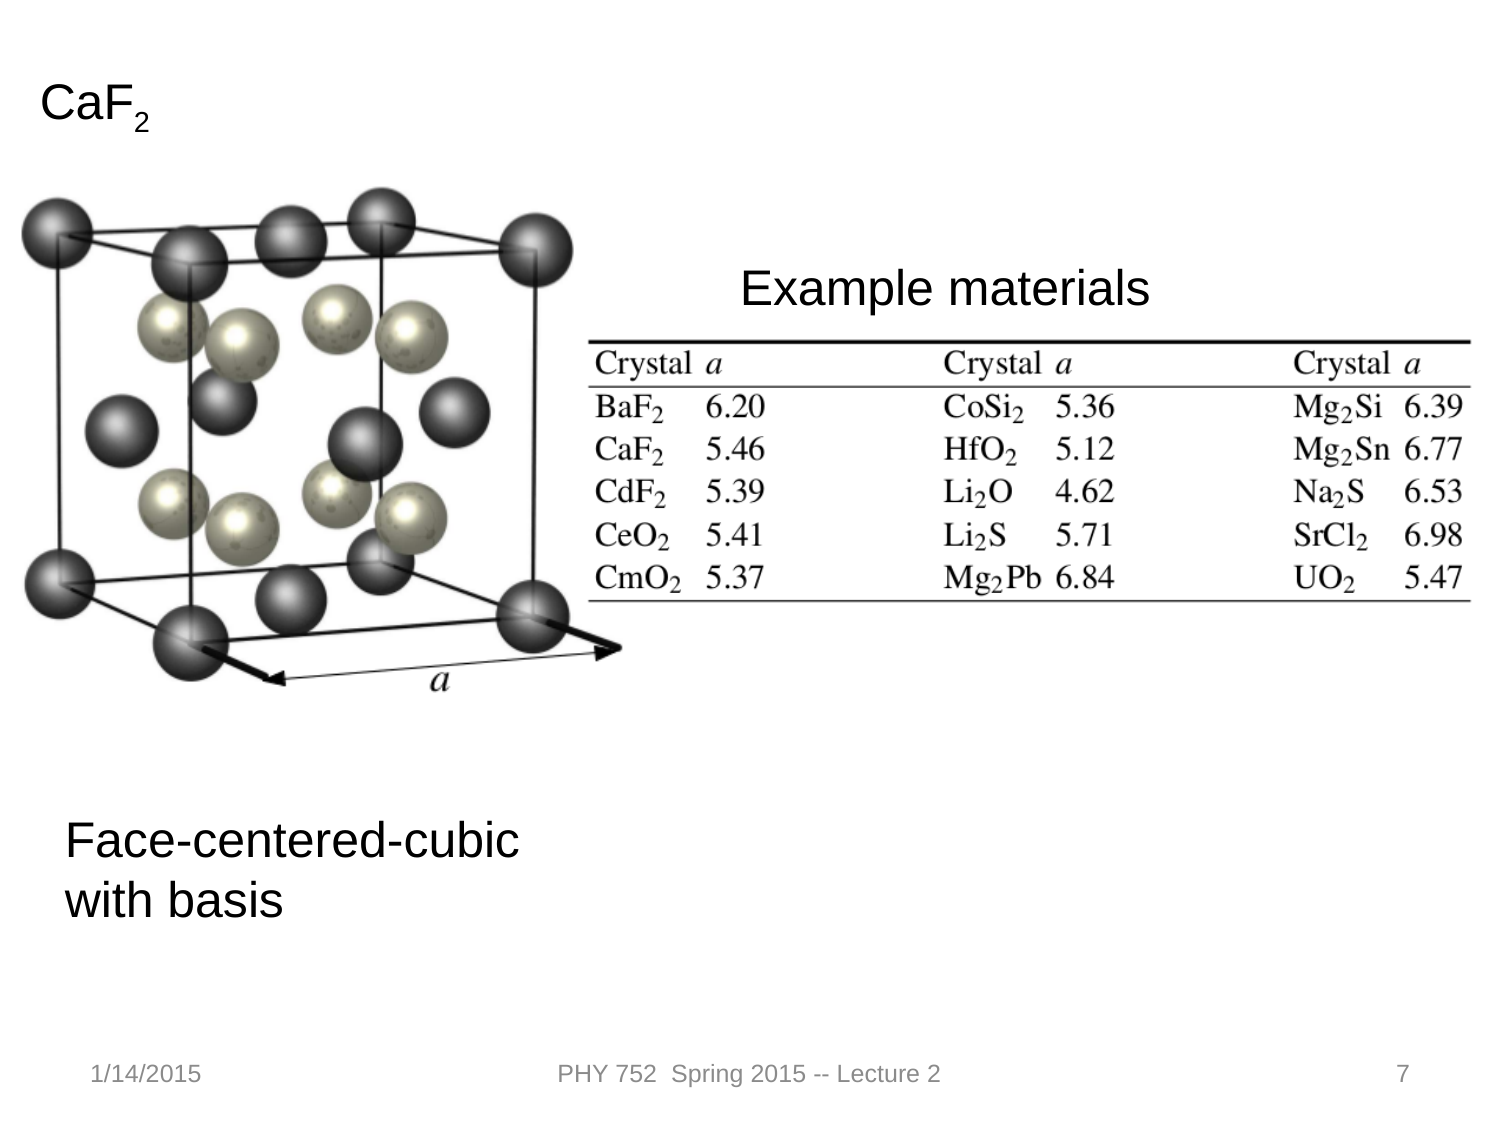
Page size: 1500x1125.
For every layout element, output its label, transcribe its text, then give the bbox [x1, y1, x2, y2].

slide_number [75, 1042, 425, 1103]
text_box Example materials [724, 247, 1325, 321]
text_box CaF2 [24, 62, 500, 146]
footer PHY 752 Spring 2015 -- Lecture 2 [512, 1042, 988, 1103]
text_box Face-centered-cubic with basis [49, 799, 588, 935]
picture [0, 162, 1490, 710]
slide_number 7 [1074, 1042, 1425, 1103]
